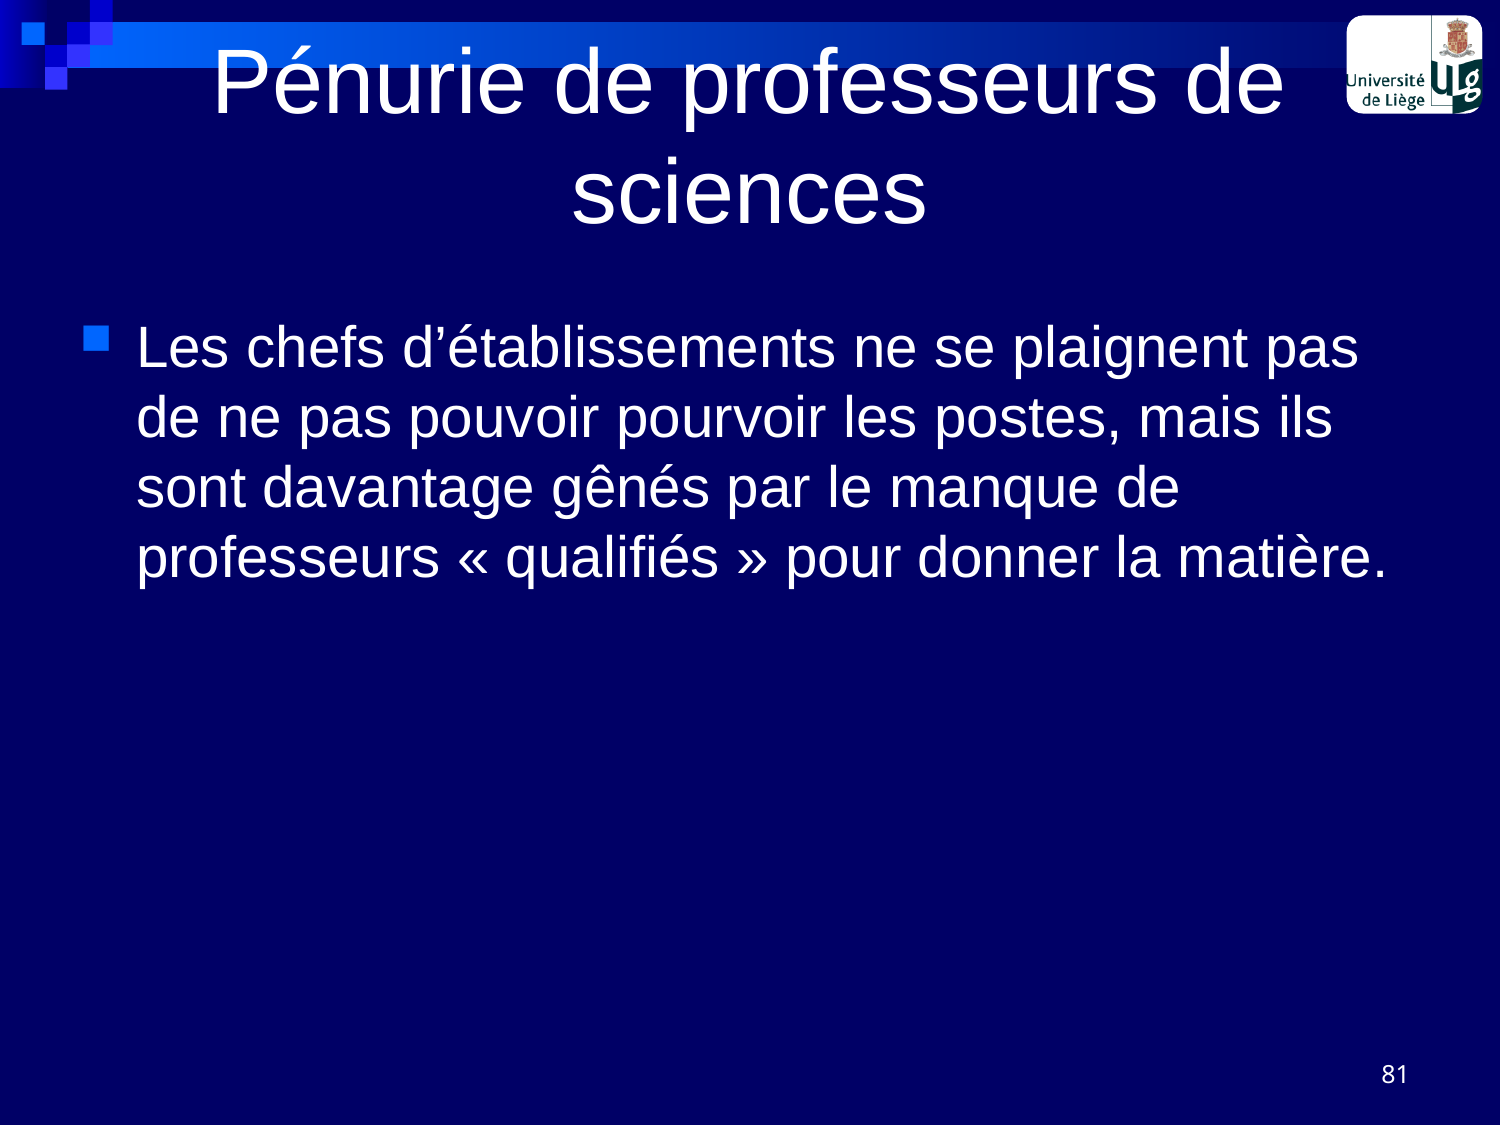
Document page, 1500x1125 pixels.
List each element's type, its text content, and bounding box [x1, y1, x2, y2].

list Les chefs d’établissements ne se plaignent pas de ne pas pouvoir pourvoir les postes, mais ils sont davantage gênés par le manque de professeurs « qualifiés » pour donner la matière. [64, 219, 1448, 1095]
title Pénurie de professeurs de sciences [74, 18, 1426, 219]
slide_number 81 [1074, 1024, 1426, 1101]
picture [1346, 15, 1483, 114]
